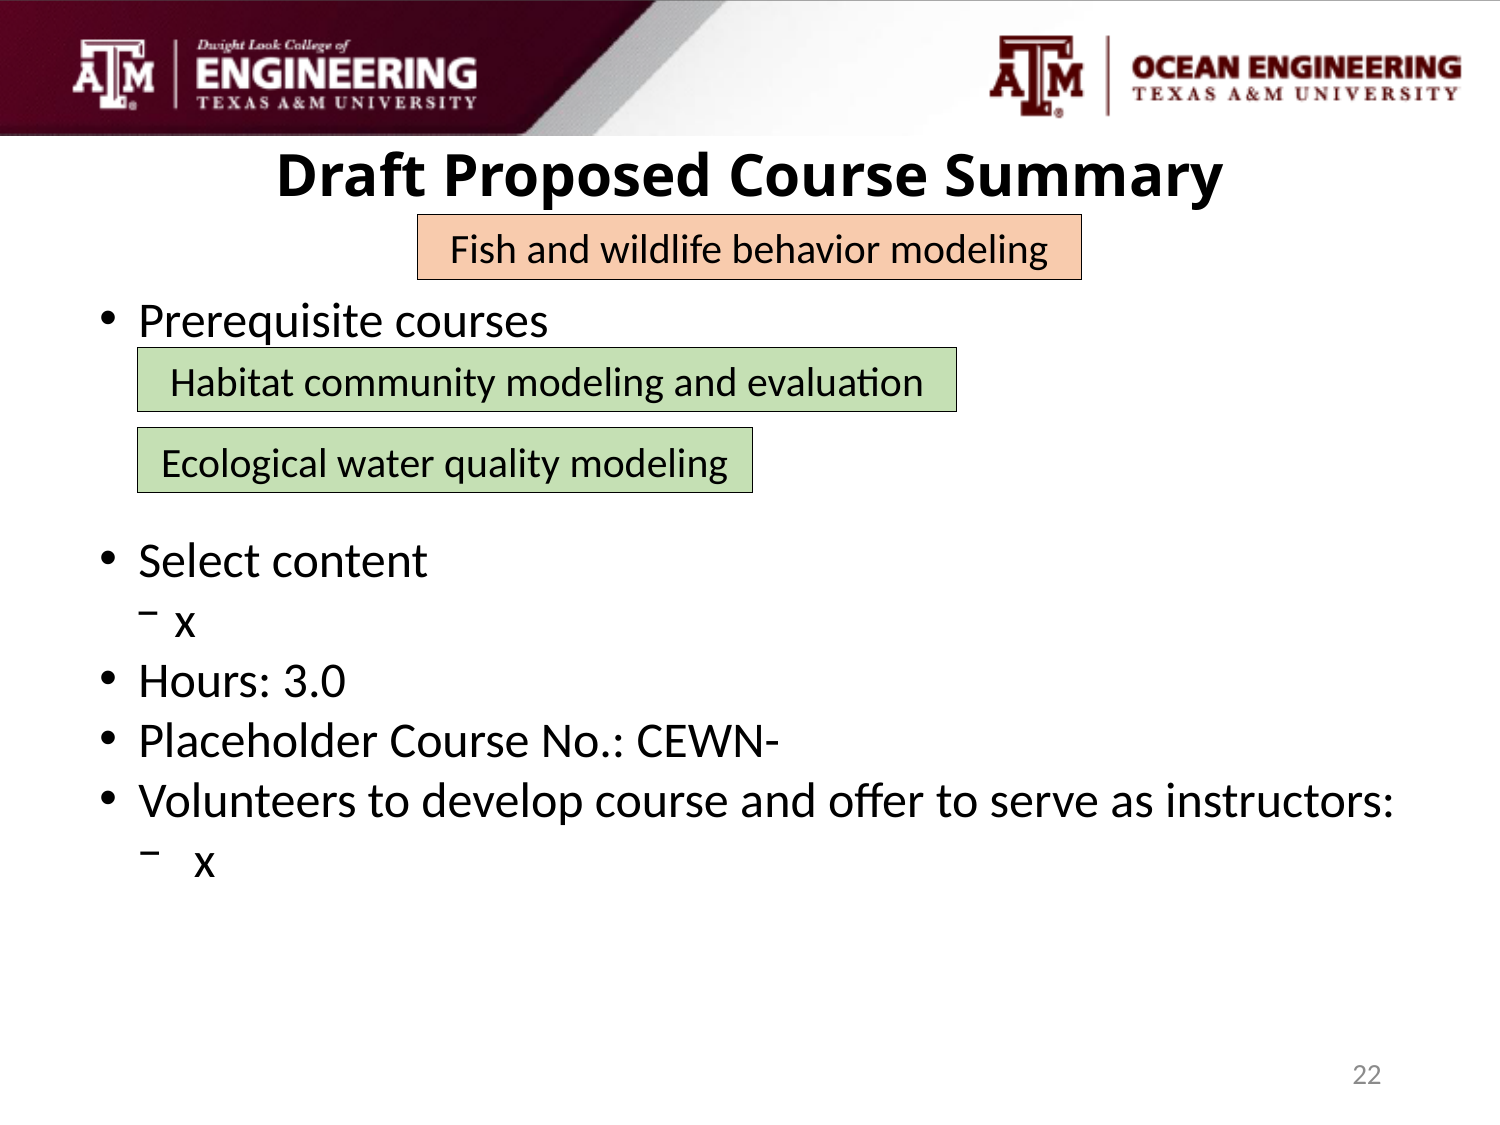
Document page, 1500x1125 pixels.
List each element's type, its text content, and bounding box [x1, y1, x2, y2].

text_box Ecological water quality modeling [137, 427, 753, 493]
picture [0, 0, 1500, 136]
slide_number 22 [1059, 1042, 1397, 1103]
title Draft Proposed Course Summary [0, 136, 1500, 221]
text_box Prerequisite courses Select content x Hours: 3.0 Placeholder Course No.: CEWN- Volunteers to develop course and offer to serve as instructors: x [84, 279, 1447, 895]
text_box Habitat community modeling and evaluation [137, 347, 957, 412]
text_box Fish and wildlife behavior modeling [417, 214, 1082, 279]
